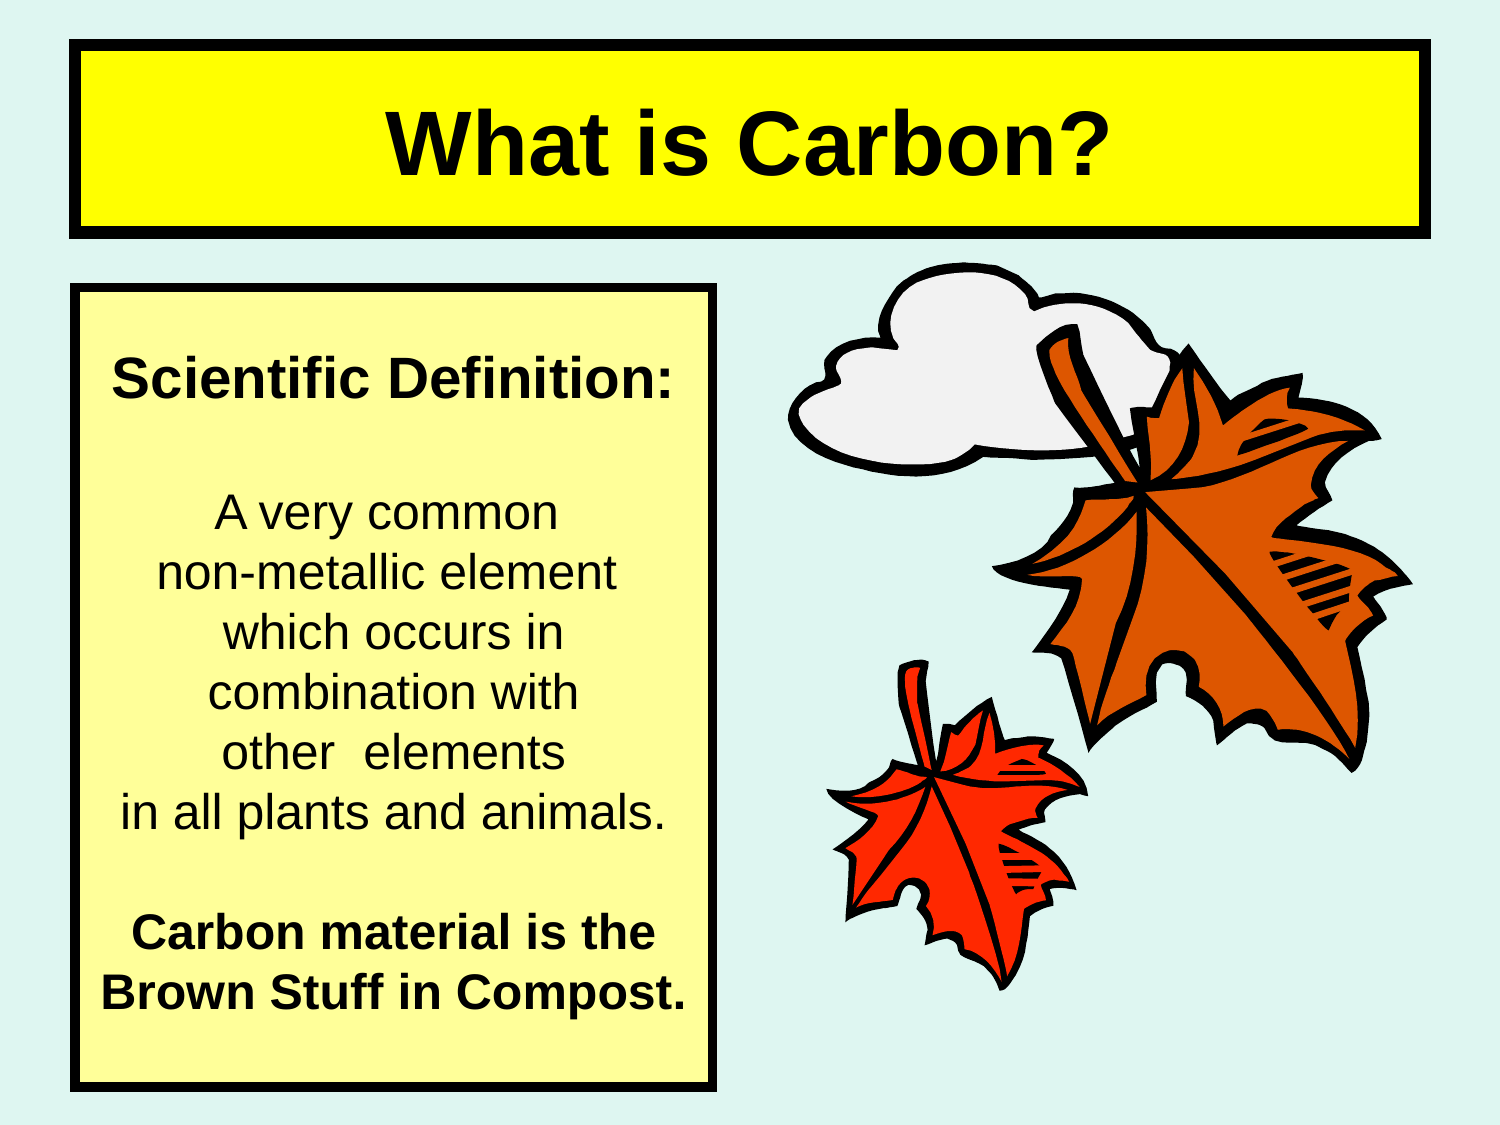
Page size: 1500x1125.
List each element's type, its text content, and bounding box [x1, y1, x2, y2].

picture [787, 262, 1414, 991]
text_box Scientific Definition: A very common non-metallic element which occurs in combination with other elements in all plants and animals. Carbon material is the Brown Stuff in Compost. [75, 287, 713, 1088]
title What is Carbon? [74, 44, 1426, 233]
